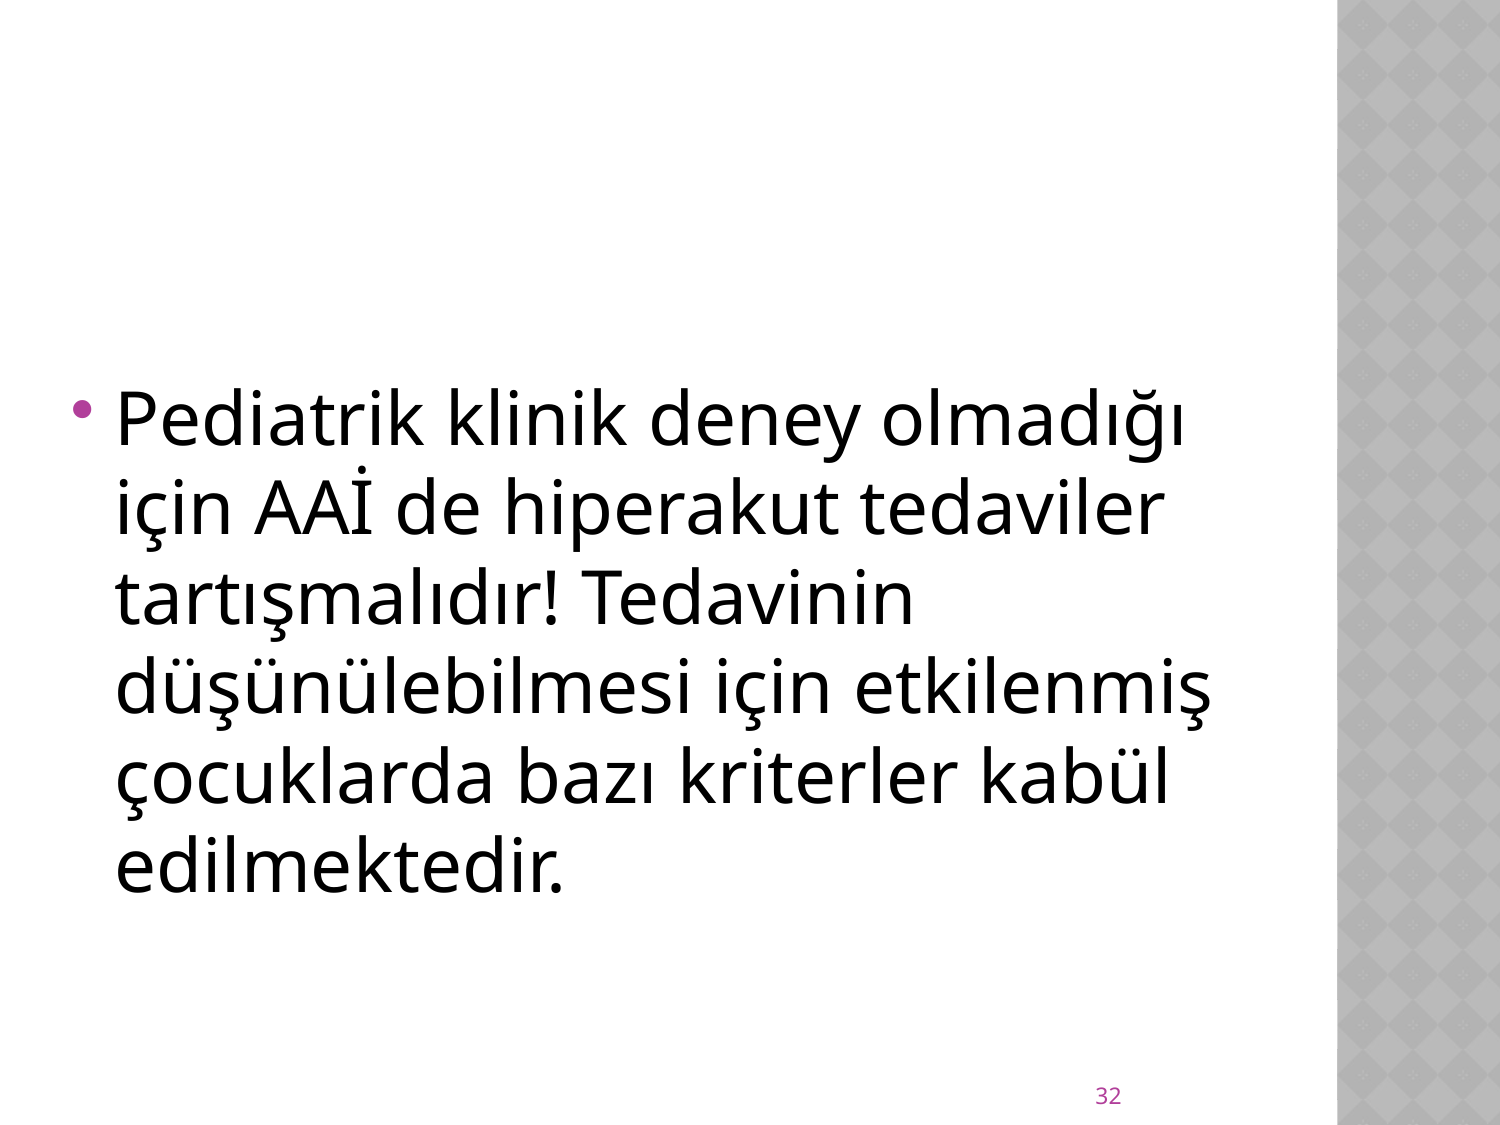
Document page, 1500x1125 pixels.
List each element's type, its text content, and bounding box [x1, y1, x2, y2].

list Pediatrik klinik deney olmadığı için AAİ de hiperakut tedaviler tartışmalıdır! Tedavinin düşünülebilmesi için etkilenmiş çocuklarda bazı kriterler kabül edilmektedir. [58, 264, 1263, 926]
slide_number 32 [1025, 1075, 1122, 1113]
